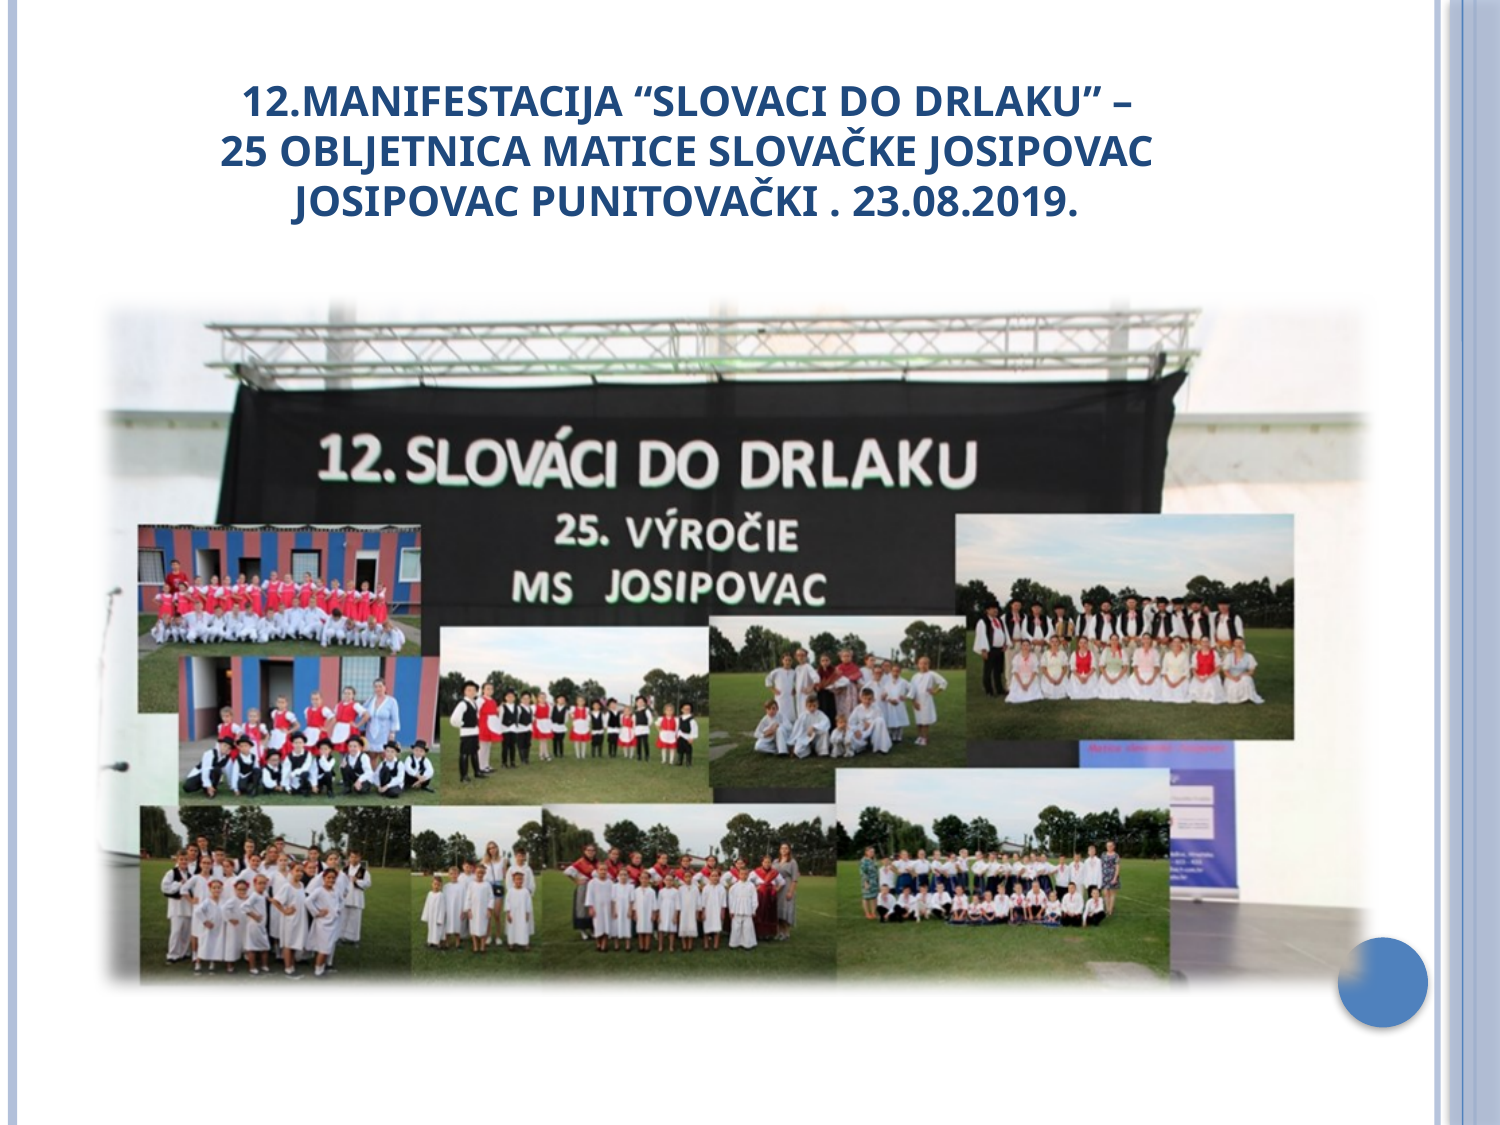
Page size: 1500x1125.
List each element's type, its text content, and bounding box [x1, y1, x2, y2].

title 12.MANIFESTACIJA “SLOVACI DO DRLAKU” – 25 OBLJETNICA MATICE SLOVAČKE JOSIPOVAC JOSIPOVAC PUNITOVAČKI . 23.08.2019. [75, 45, 1300, 233]
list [93, 292, 1380, 997]
